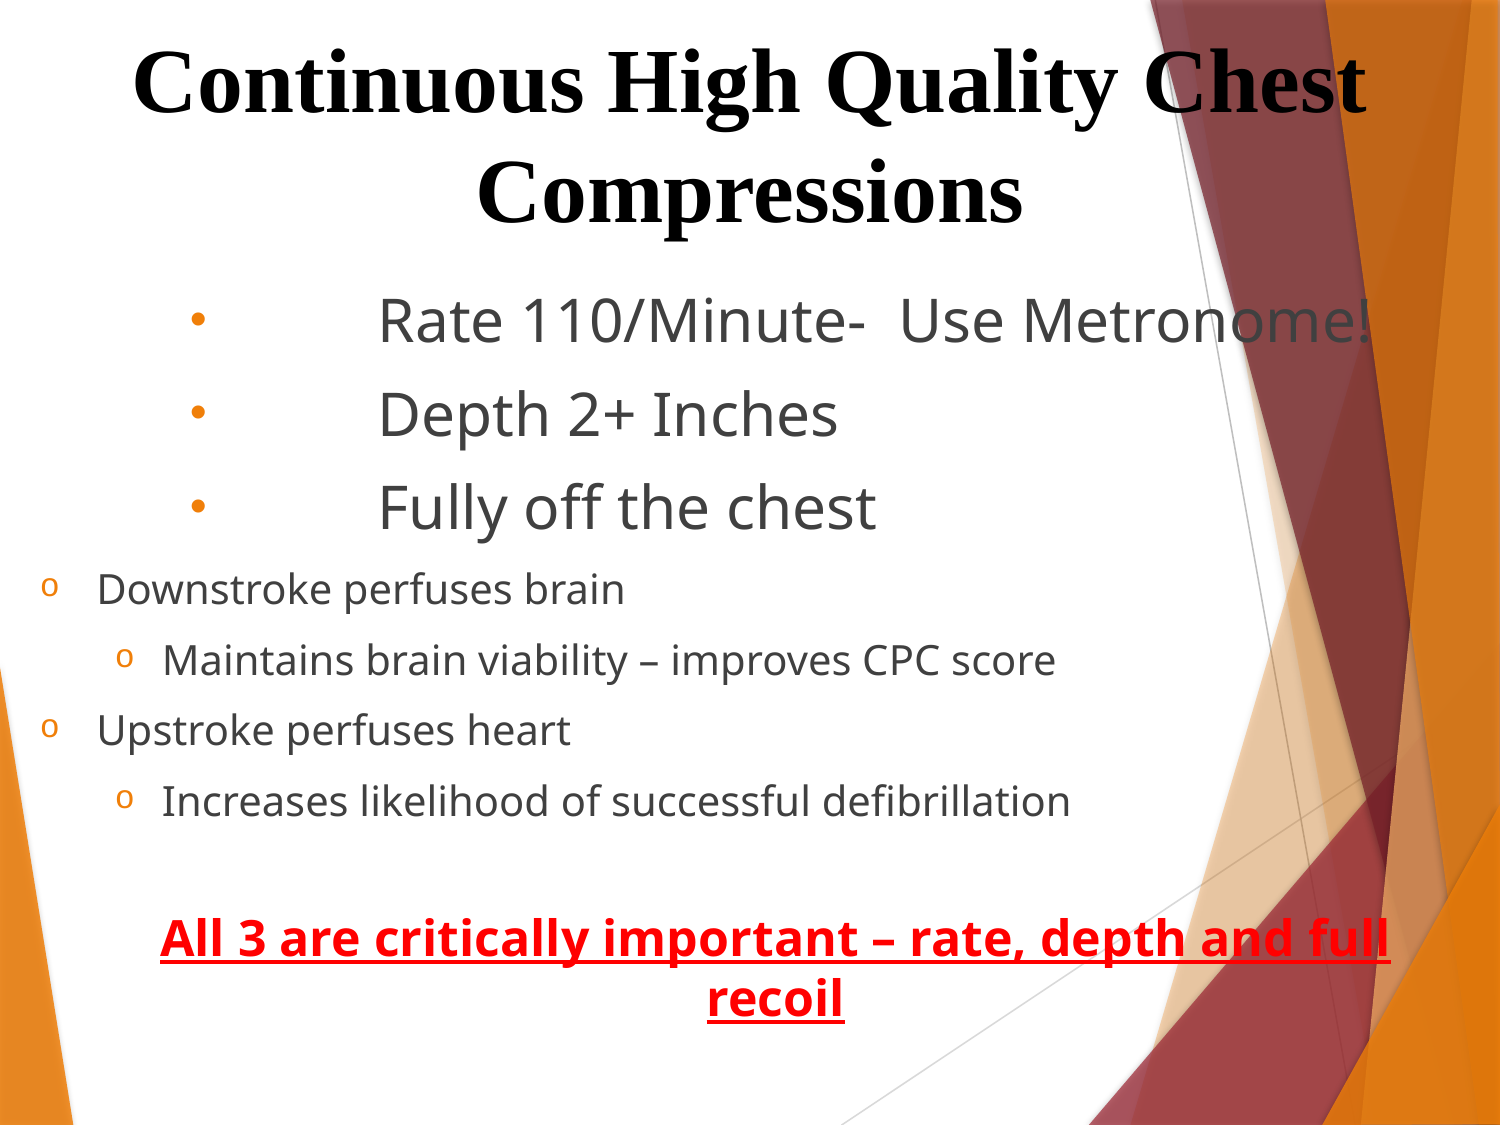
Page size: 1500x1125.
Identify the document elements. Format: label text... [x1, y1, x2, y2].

text_box Continuous High Quality Chest Compressions [12, 62, 1488, 200]
list Rate 110/Minute- Use Metronome! Depth 2+ Inches Fully off the chest Downstroke perfuses brain Maintains brain viability – improves CPC score Upstroke perfuses heart Increases likelihood of successful defibrillation All 3 are critically important – rate, depth and full recoil [24, 275, 1463, 1125]
